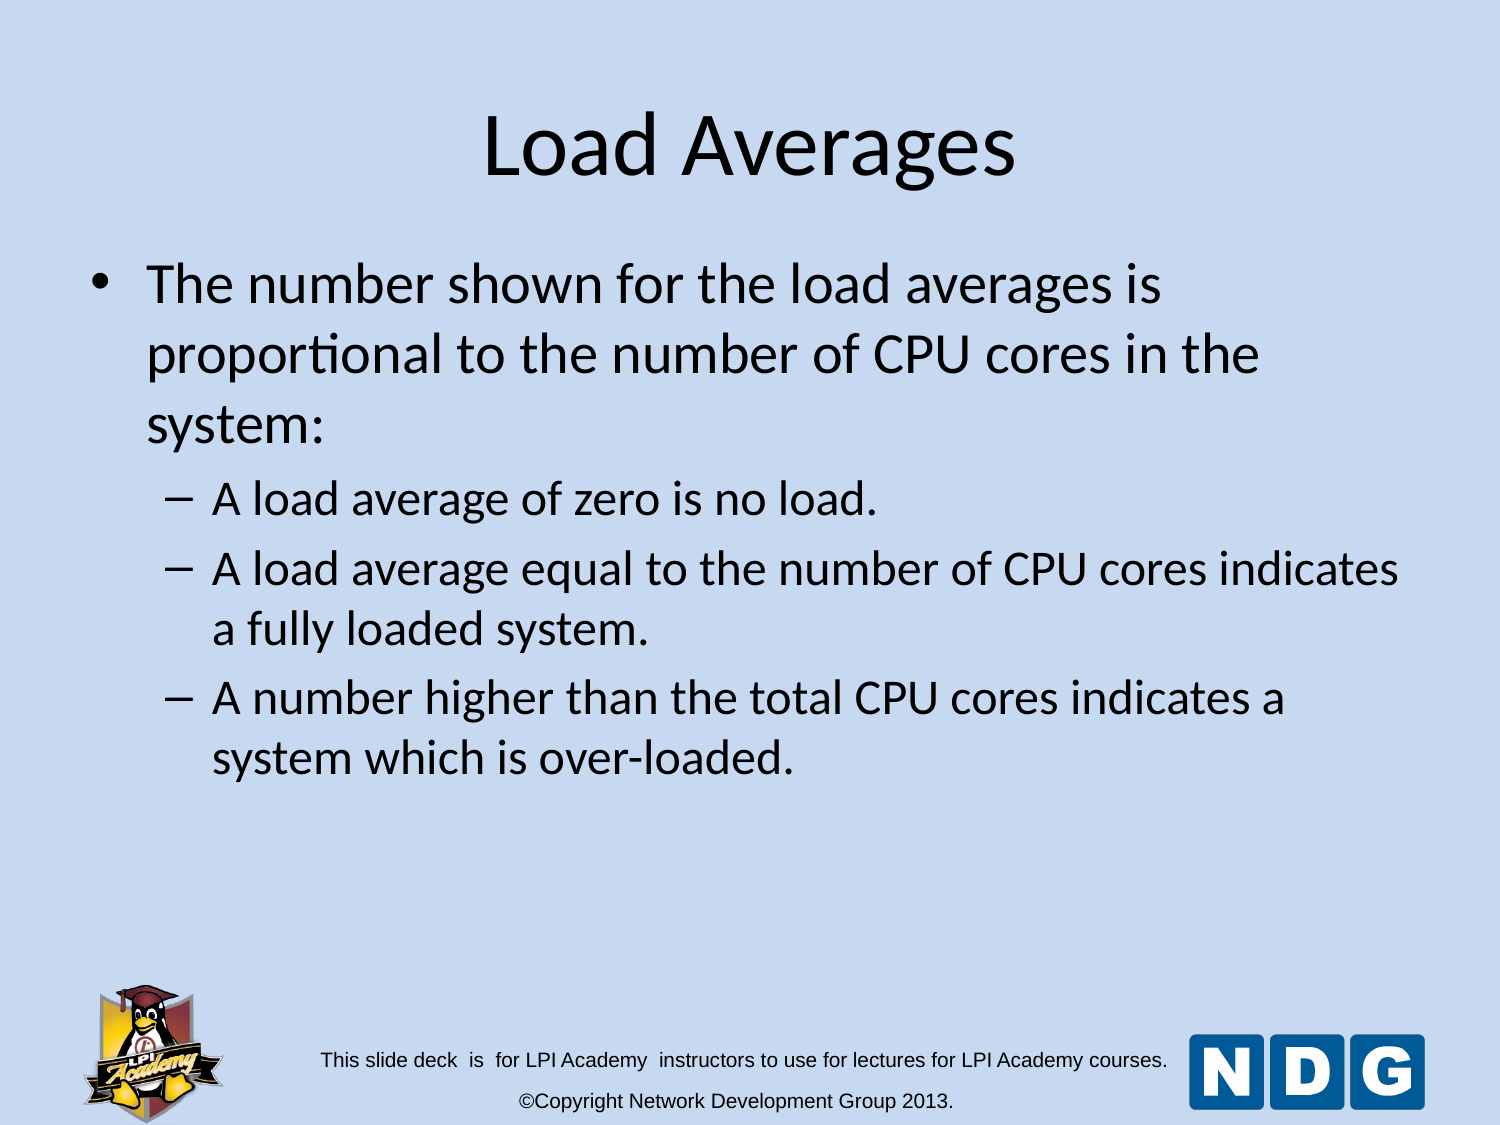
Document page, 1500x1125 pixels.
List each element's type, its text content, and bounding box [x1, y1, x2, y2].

list The number shown for the load averages is proportional to the number of CPU cores in the system: A load average of zero is no load. A load average equal to the number of CPU cores indicates a fully loaded system. A number higher than the total CPU cores indicates a system which is over-loaded. [74, 237, 1426, 981]
picture [1189, 1034, 1425, 1110]
picture [75, 981, 229, 1125]
title Load Averages [74, 44, 1426, 233]
